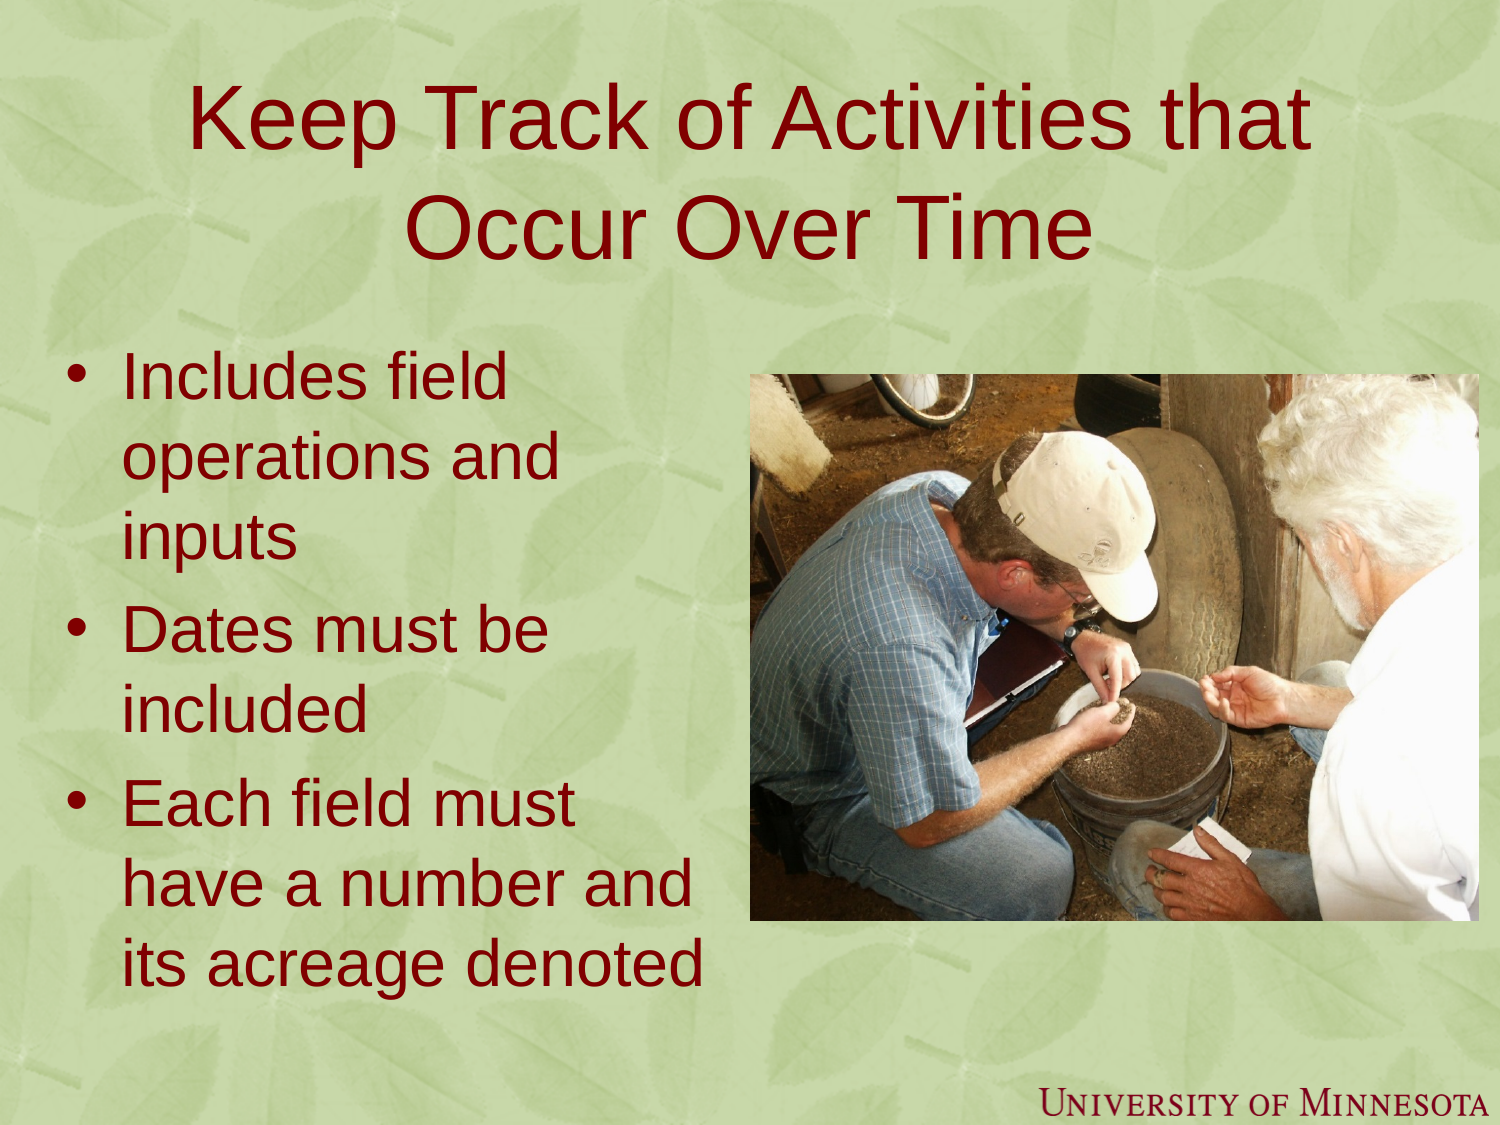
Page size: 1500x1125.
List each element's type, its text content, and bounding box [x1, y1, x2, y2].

list Includes field operations and inputs Dates must be included Each field must have a number and its acreage denoted [50, 324, 725, 1063]
picture [0, 0, 1500, 1125]
title Keep Track of Activities that Occur Over Time [75, 45, 1425, 290]
